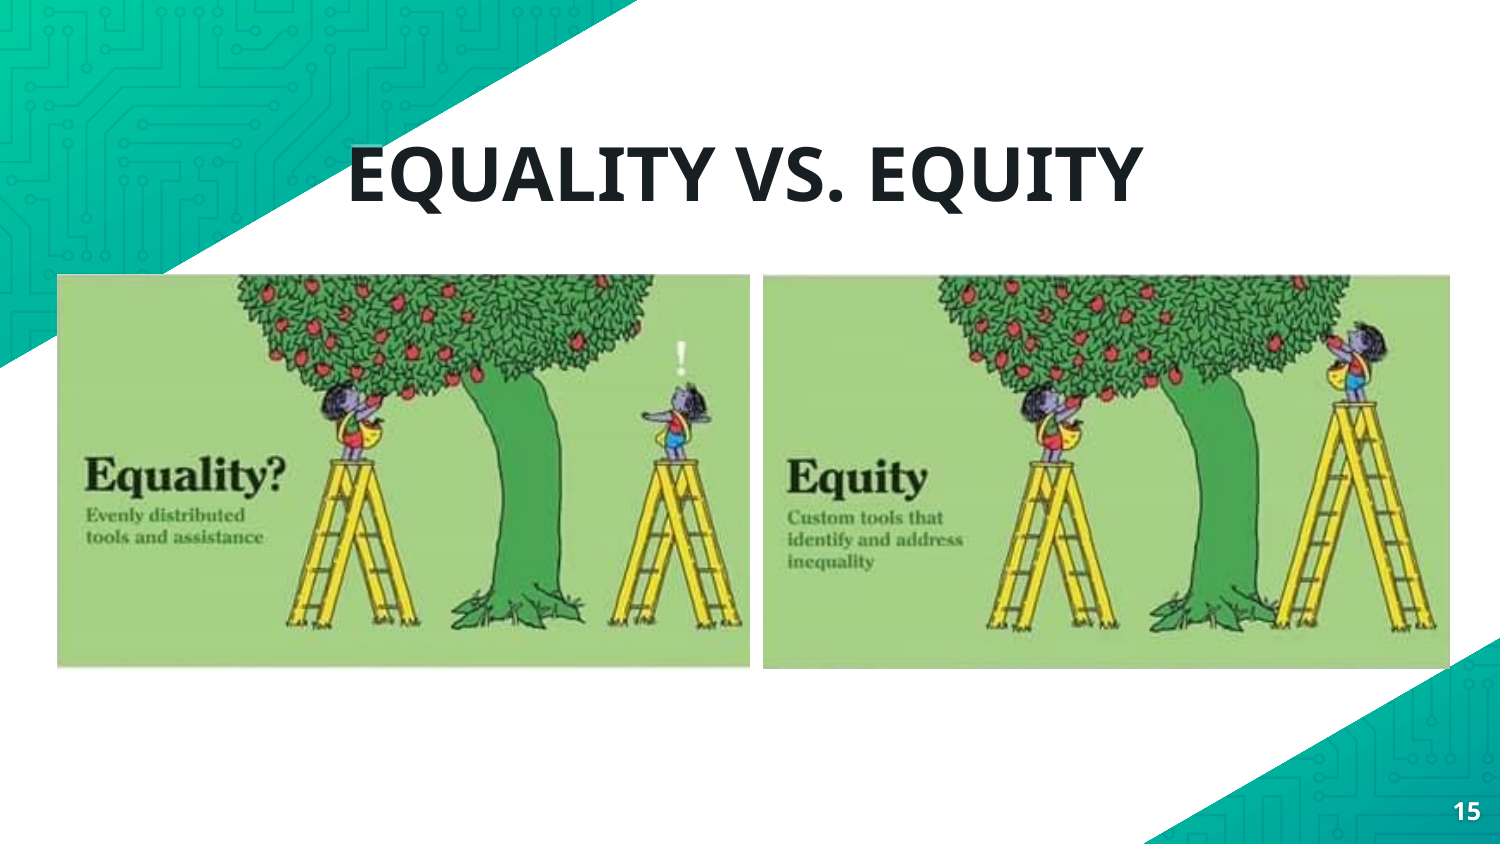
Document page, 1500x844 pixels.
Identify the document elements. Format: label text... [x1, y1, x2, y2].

slide_number 15 [1391, 779, 1482, 844]
picture [56, 274, 751, 670]
picture [762, 274, 1451, 670]
title EQUALITY VS. EQUITY [131, 137, 1360, 219]
